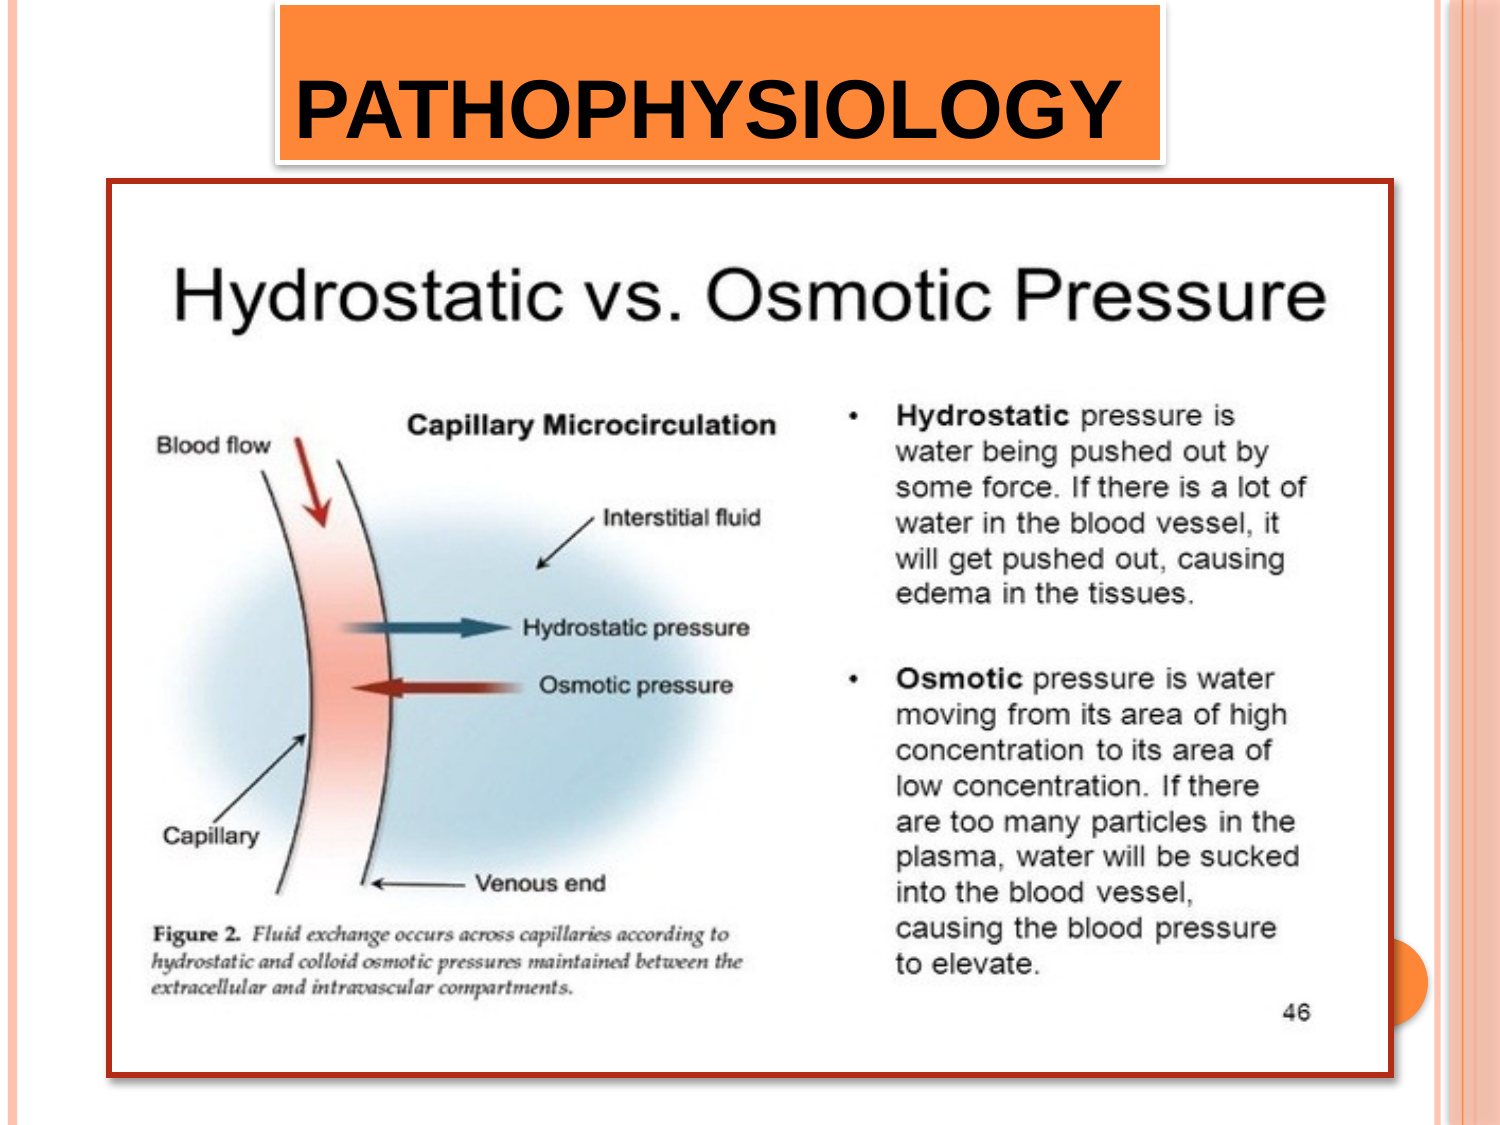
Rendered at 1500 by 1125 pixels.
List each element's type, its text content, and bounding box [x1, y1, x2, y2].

text_box Pathophysiology [275, 0, 1166, 165]
picture [111, 183, 1389, 1073]
